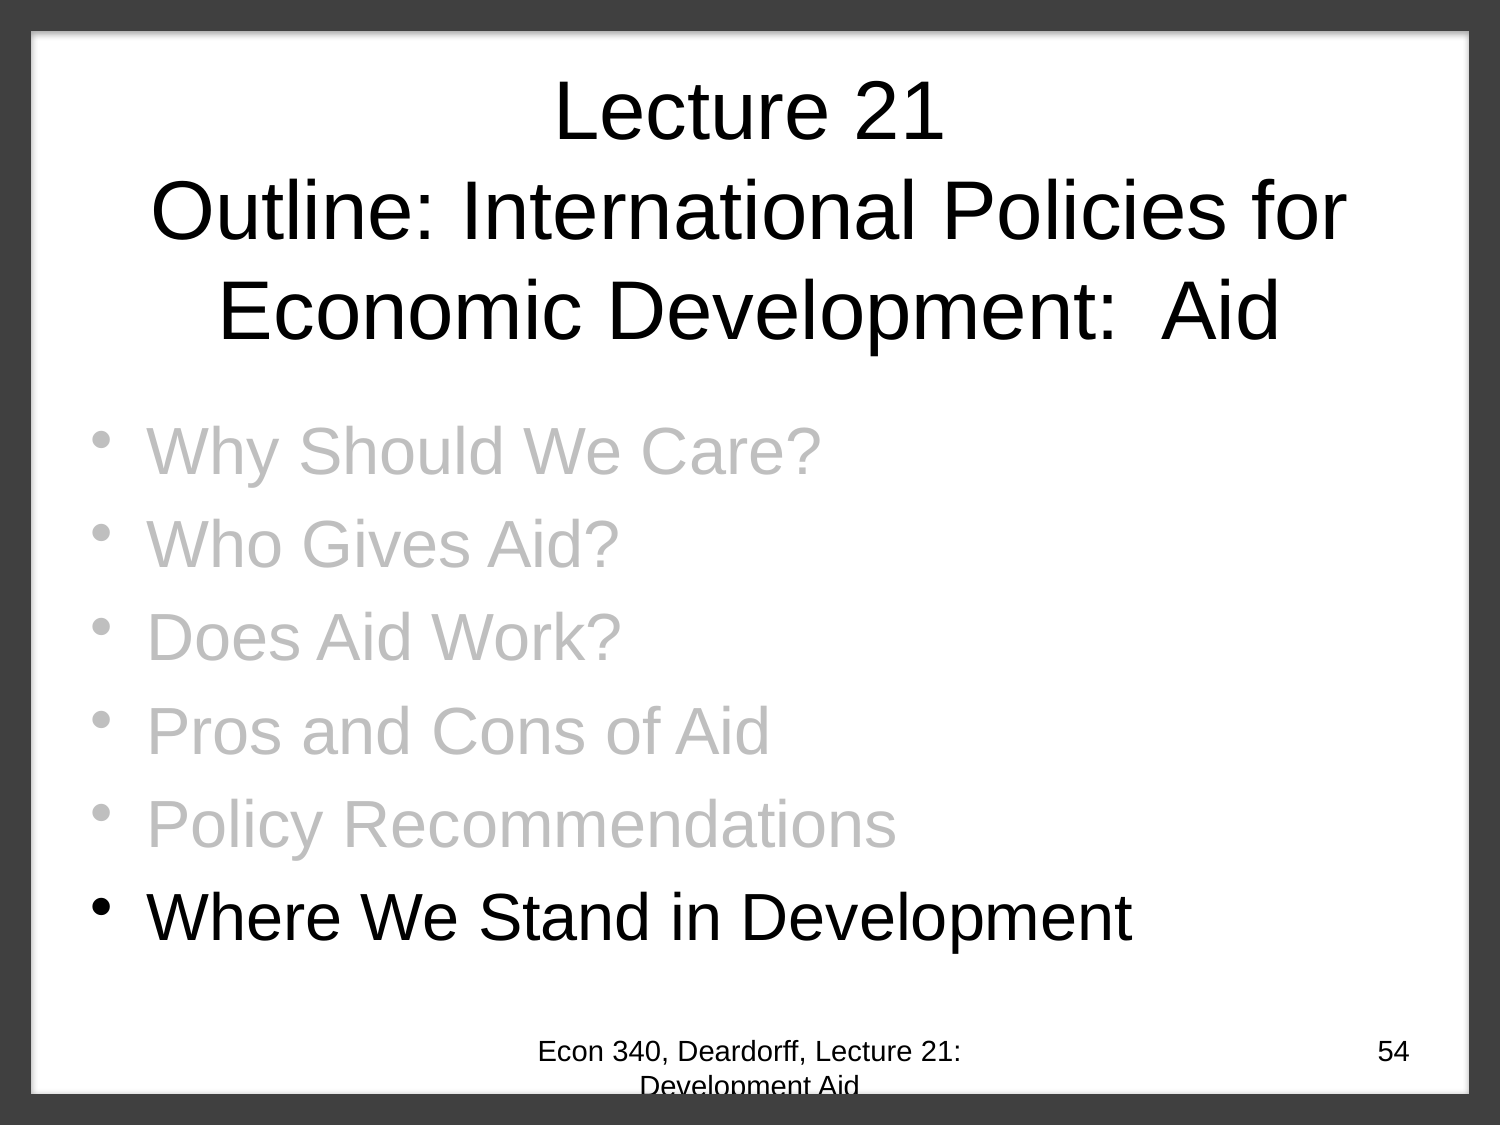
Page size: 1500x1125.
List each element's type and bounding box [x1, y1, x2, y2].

text_box [0, 0, 1500, 1125]
